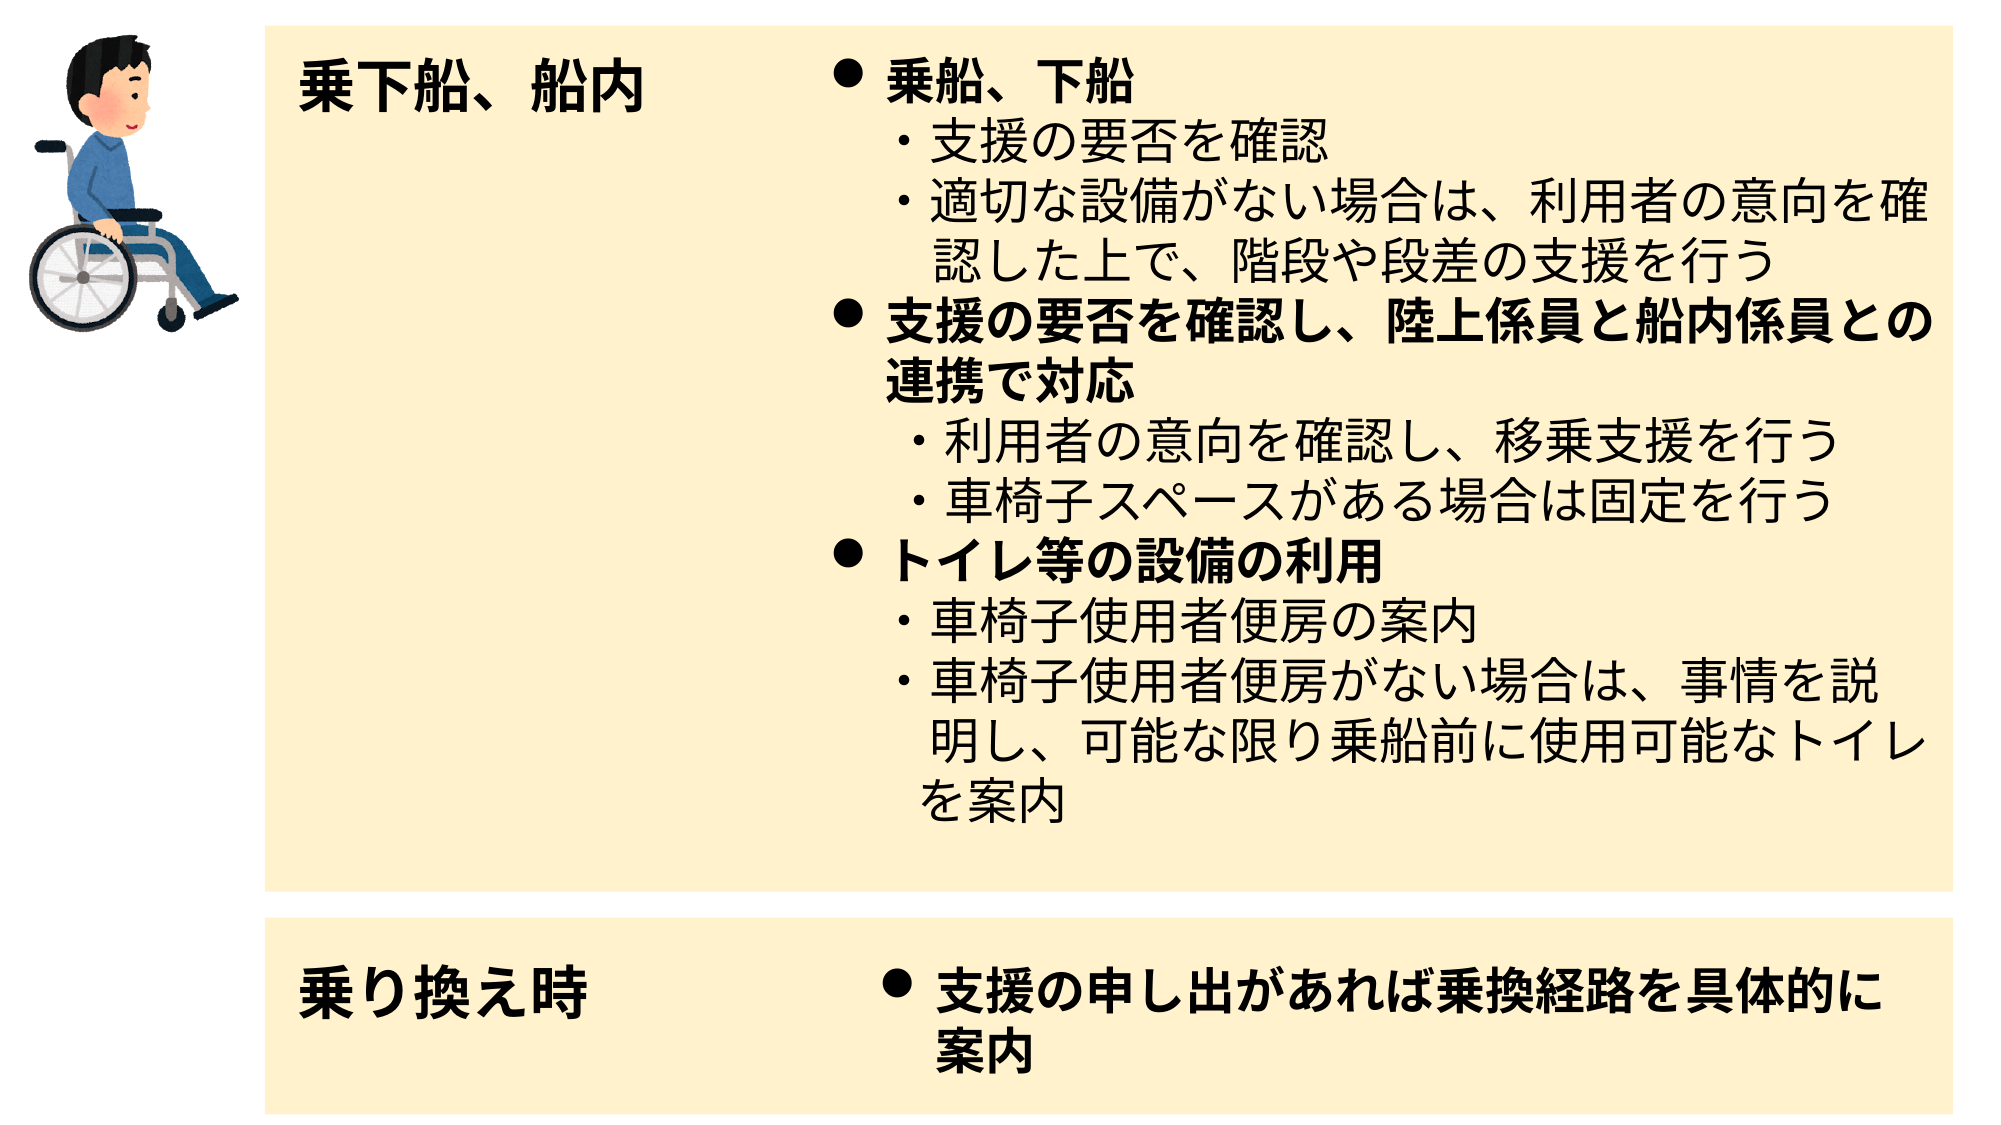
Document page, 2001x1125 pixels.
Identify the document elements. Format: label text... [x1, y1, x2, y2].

text_box 支援の申し出があれば乗換経路を具体的に案内 [863, 951, 1906, 1087]
text_box [264, 25, 1954, 893]
picture [19, 25, 250, 339]
text_box 乗下船、船内 [282, 42, 814, 127]
text_box [264, 917, 1954, 1115]
text_box 乗船、下船 ・支援の要否を確認 ・適切な設備がない場合は、利用者の意向を確認した上で、階段や段差の支援を行う 支援の要否を確認し、陸上係員と船内係員との連携で対応 ・利用者の意向を確認し、移乗支援を行う ・車椅子スペースがある場合は固定を行う トイレ等の設備の利用 ・車椅子使用者便房の案内 ・車椅子使用者便房がない場合は、事情を説 明し、可能な限り乗船前に使用可能なトイレを案内 [814, 42, 1953, 837]
text_box 乗り換え時 [282, 949, 849, 1034]
